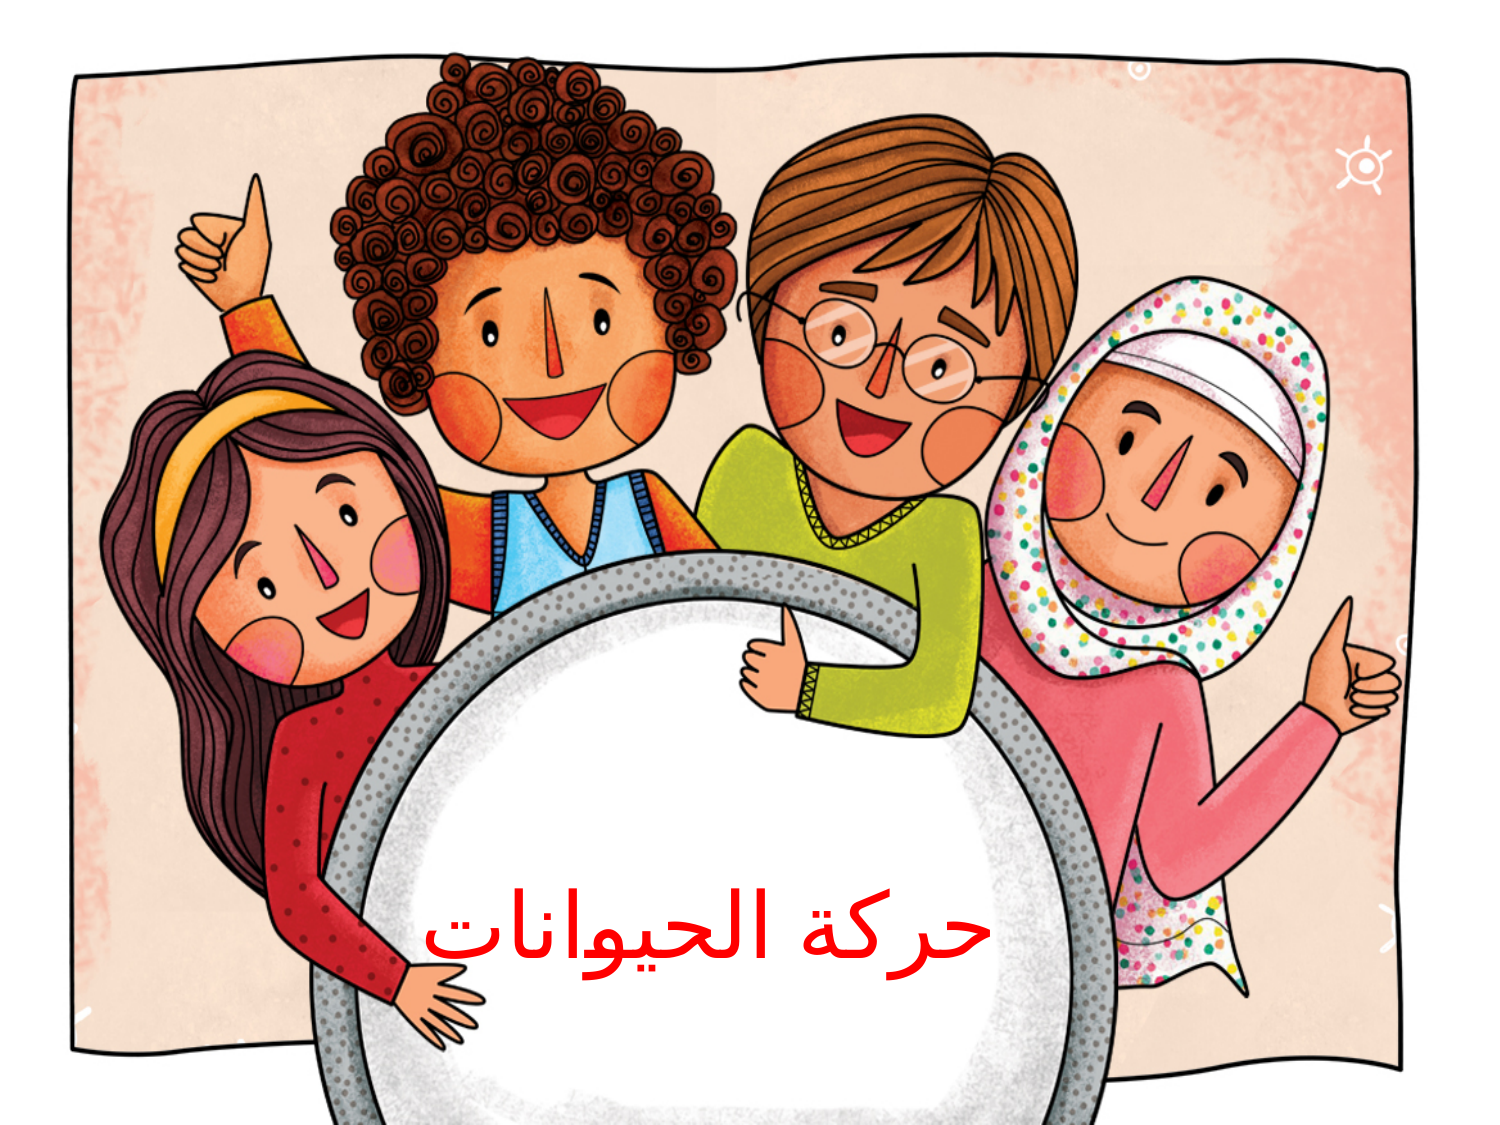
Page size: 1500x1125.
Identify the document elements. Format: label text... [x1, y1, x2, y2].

picture [0, 0, 1500, 1125]
title حركة الحيوانات [400, 740, 1018, 1104]
